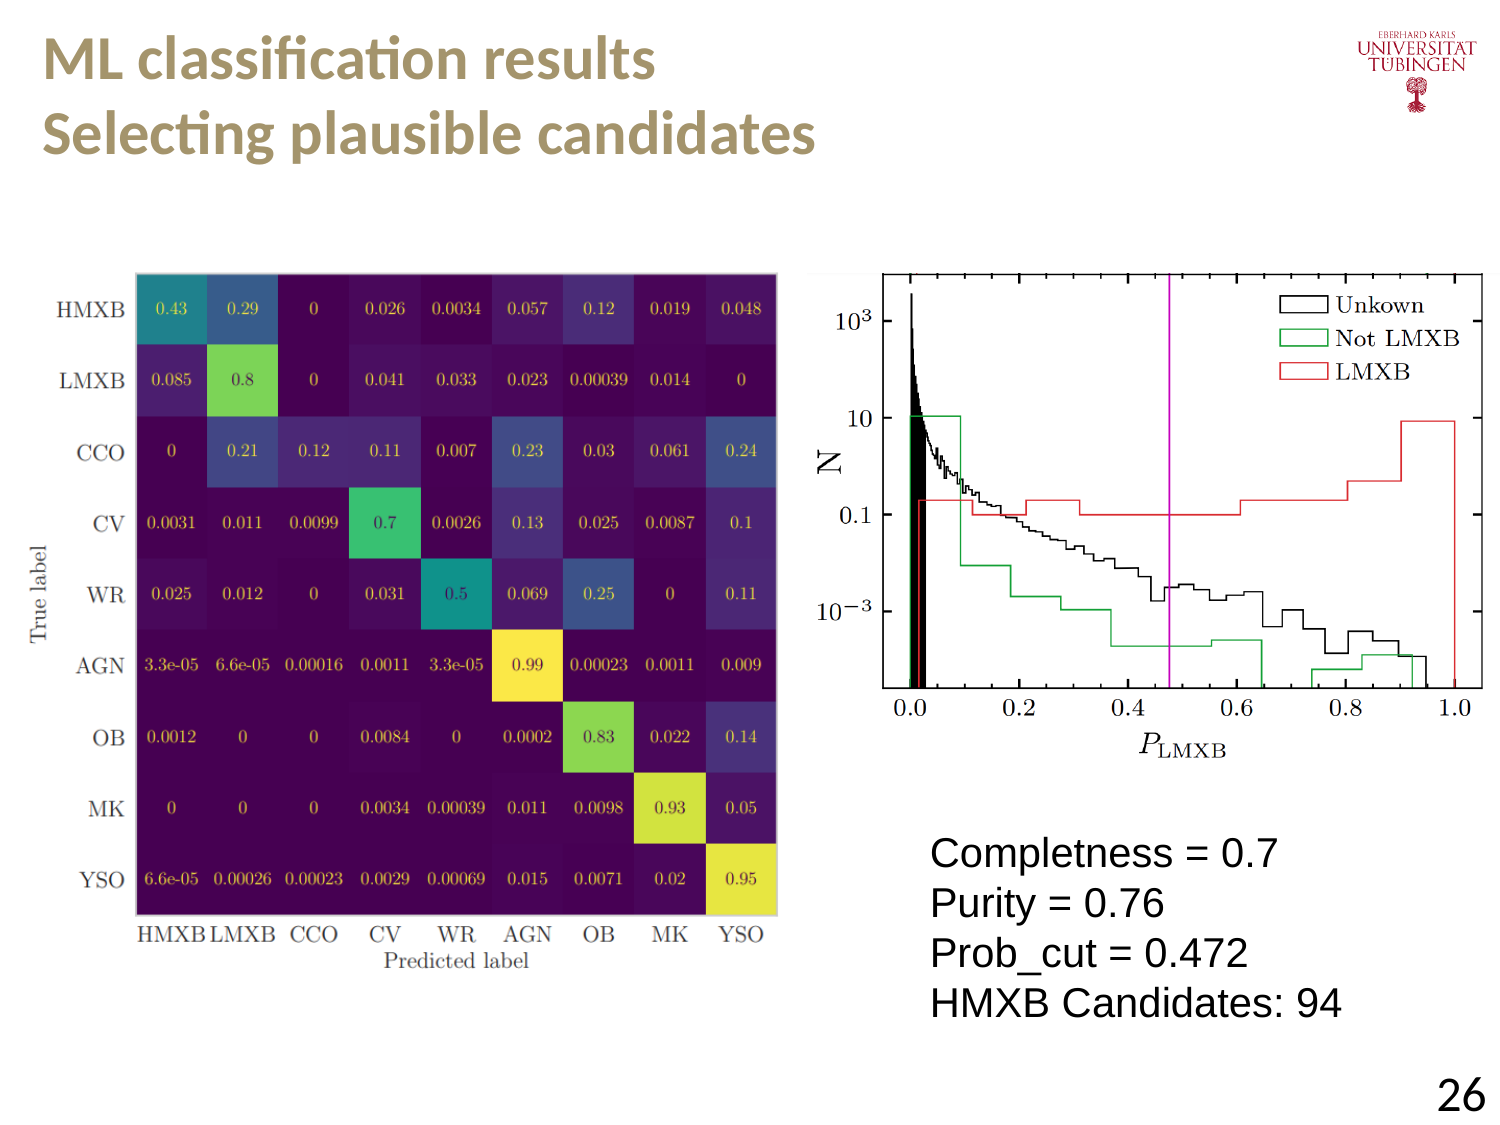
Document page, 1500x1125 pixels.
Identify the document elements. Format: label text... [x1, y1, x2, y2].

text_box Completness = 0.7 Purity = 0.76 Prob_cut = 0.472 HMXB Candidates: 94 [914, 818, 1485, 1065]
picture [1349, 14, 1485, 136]
picture [14, 251, 1500, 990]
text_box ML classification results Selecting plausible candidates [27, 9, 1172, 174]
text_box 26 [1429, 1058, 1500, 1125]
